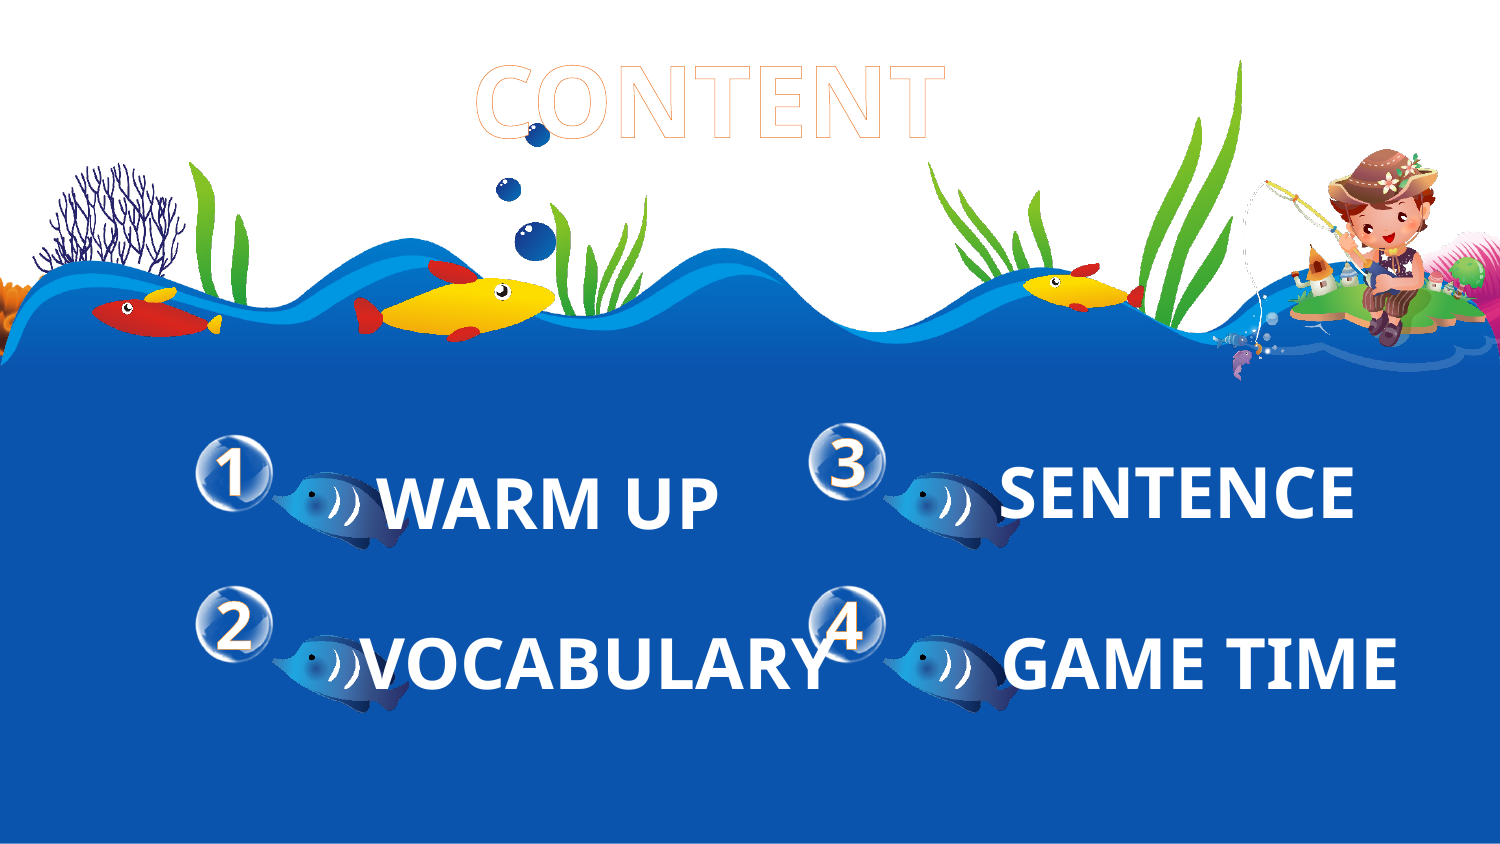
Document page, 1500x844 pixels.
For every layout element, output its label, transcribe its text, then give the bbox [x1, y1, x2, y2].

text_box VOCABULARY [344, 611, 851, 712]
text_box WARM UP [362, 451, 736, 551]
picture [0, 60, 1500, 381]
text_box CONTENT [456, 30, 962, 166]
picture [272, 634, 409, 713]
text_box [189, 569, 288, 678]
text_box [802, 406, 901, 515]
picture [883, 472, 1020, 550]
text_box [189, 418, 288, 526]
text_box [802, 569, 901, 678]
picture [883, 634, 1020, 713]
text_box SENTENCE [983, 440, 1372, 541]
text_box GAME TIME [985, 611, 1415, 712]
picture [272, 472, 409, 550]
